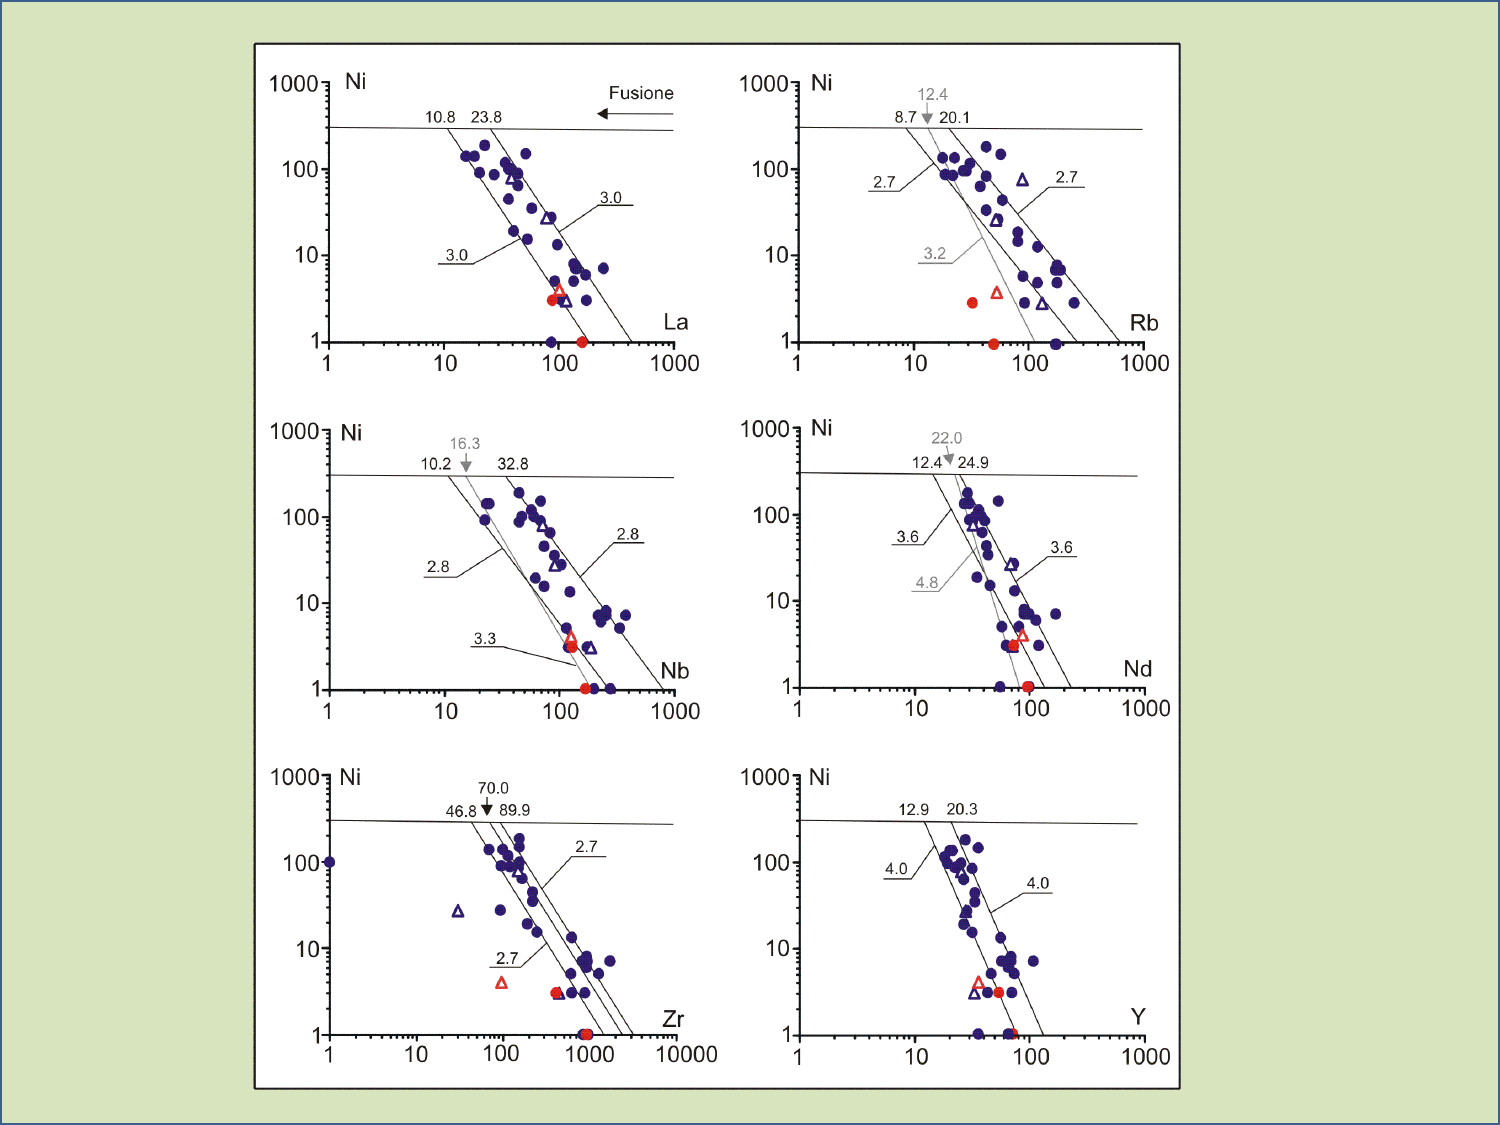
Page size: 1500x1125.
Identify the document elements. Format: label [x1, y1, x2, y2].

picture [253, 42, 1182, 1090]
text_box [0, 0, 1500, 1125]
